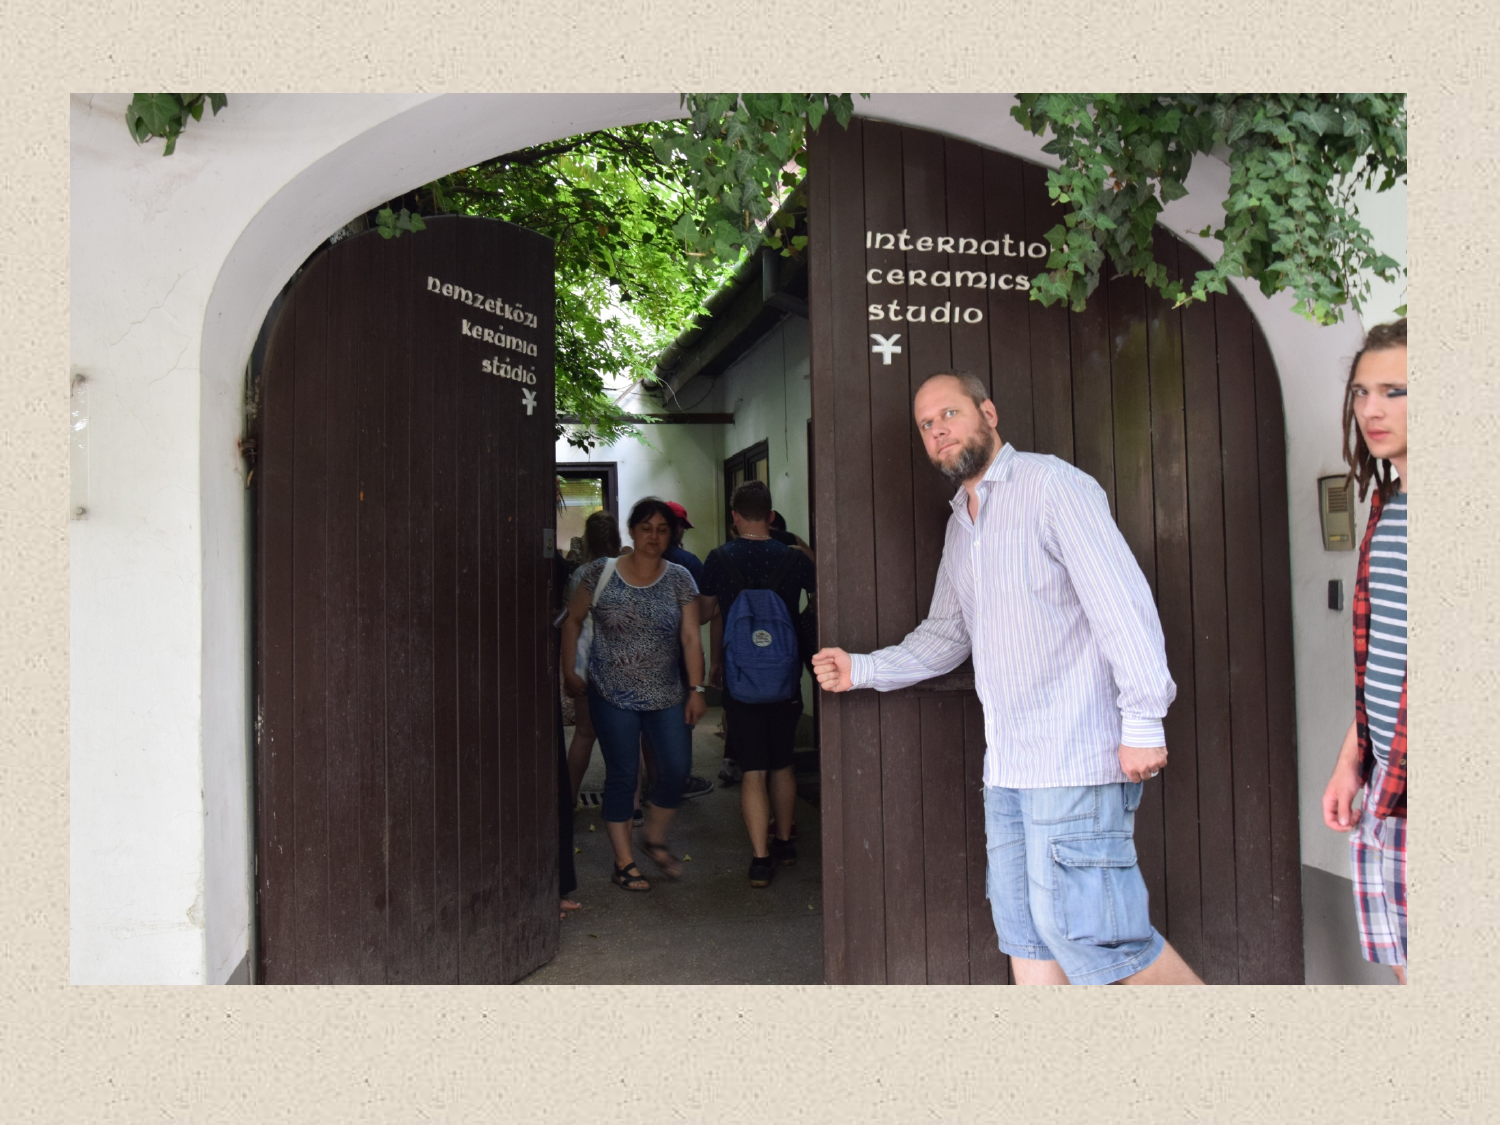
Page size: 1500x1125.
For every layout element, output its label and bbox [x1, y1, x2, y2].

list [70, 93, 1407, 985]
picture [0, 0, 1500, 1125]
